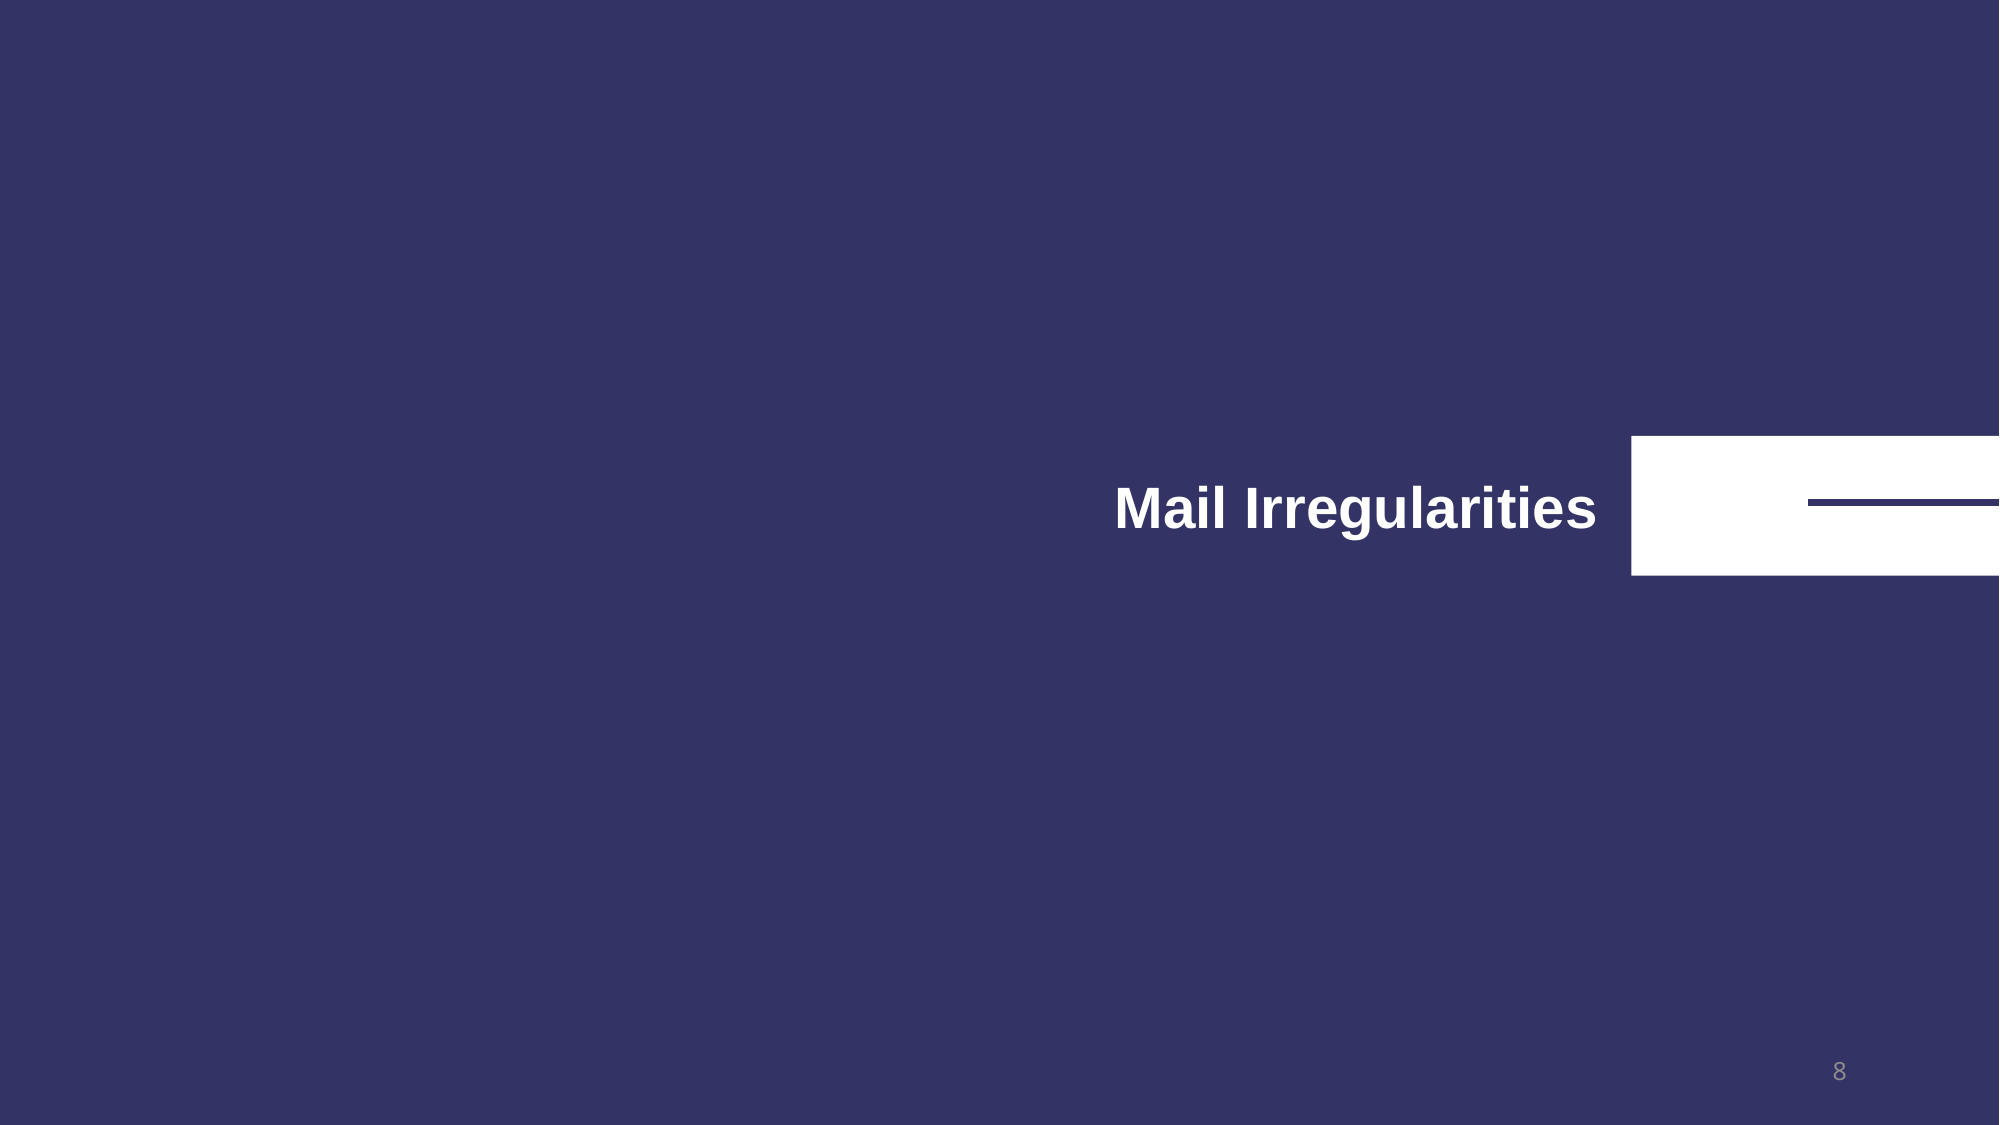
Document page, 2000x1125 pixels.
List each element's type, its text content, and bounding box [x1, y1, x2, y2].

slide_number 8 [1412, 1042, 1862, 1103]
list Mail Irregularities [1099, 431, 1775, 589]
